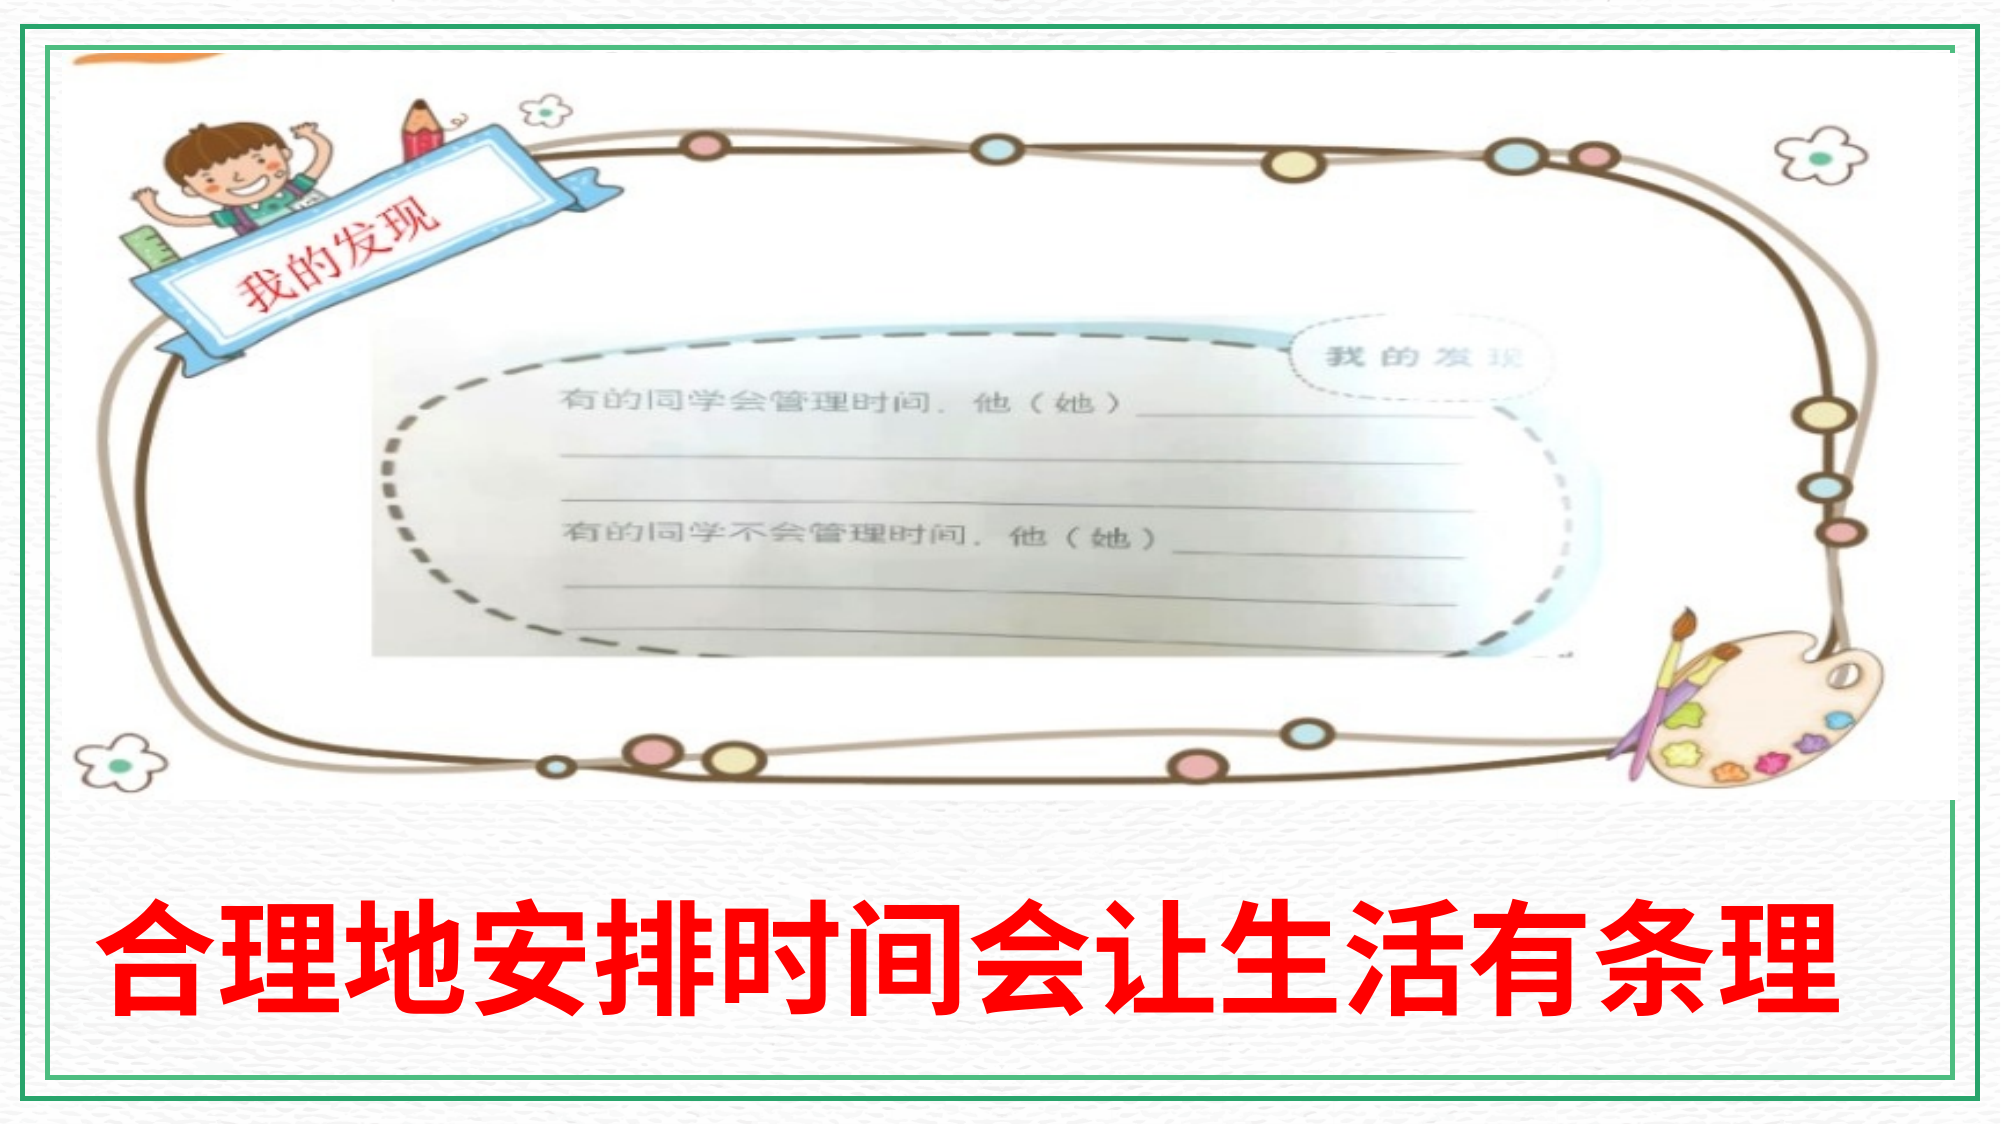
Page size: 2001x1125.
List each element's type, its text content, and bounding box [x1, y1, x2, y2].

picture [0, 0, 2001, 1125]
text_box 合理地安排时间会让生活有条理 [77, 872, 1857, 1038]
